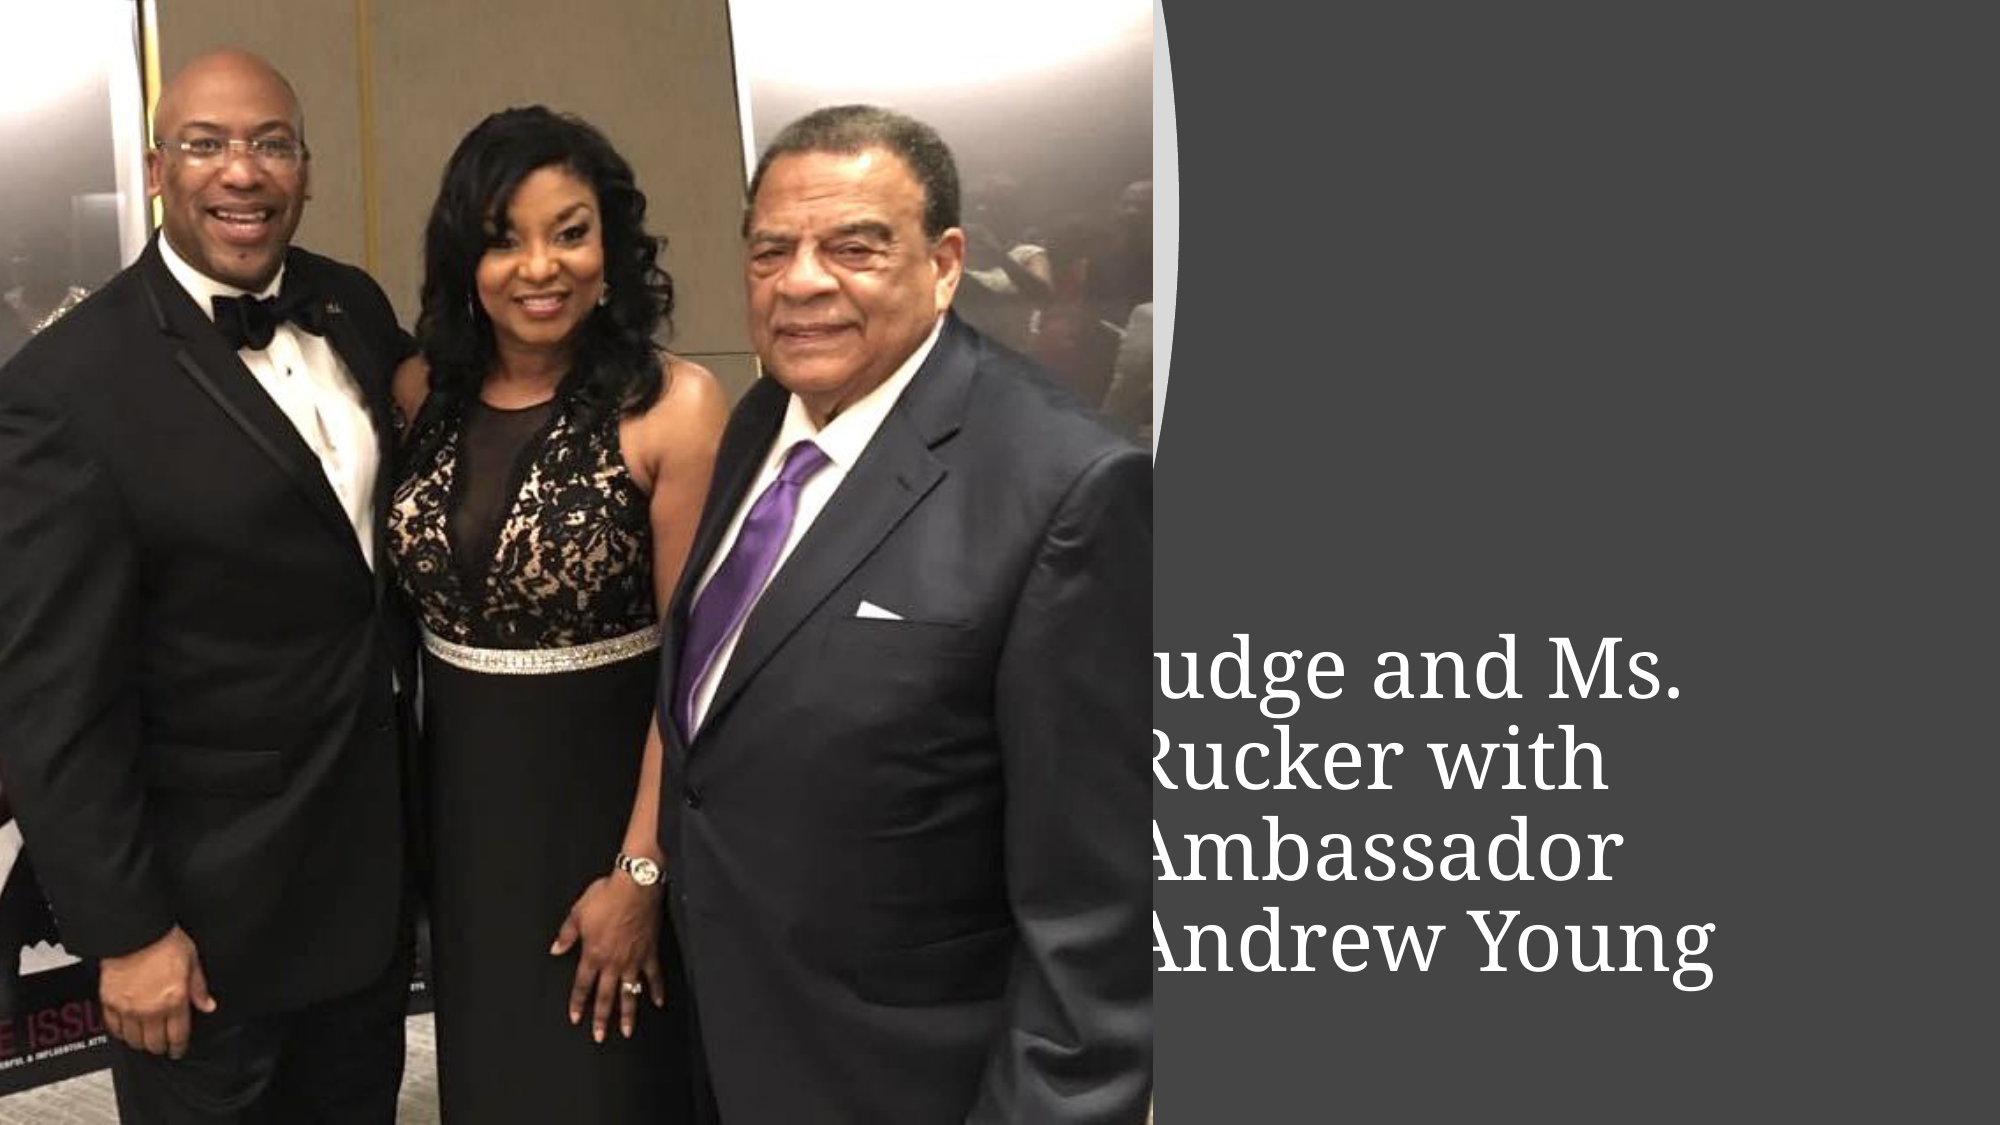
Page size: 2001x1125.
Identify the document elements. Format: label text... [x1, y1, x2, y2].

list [0, 0, 1153, 1125]
title Judge and Ms. Rucker with Ambassador Andrew Young [1153, 616, 1979, 998]
text_box [1153, 0, 1181, 476]
